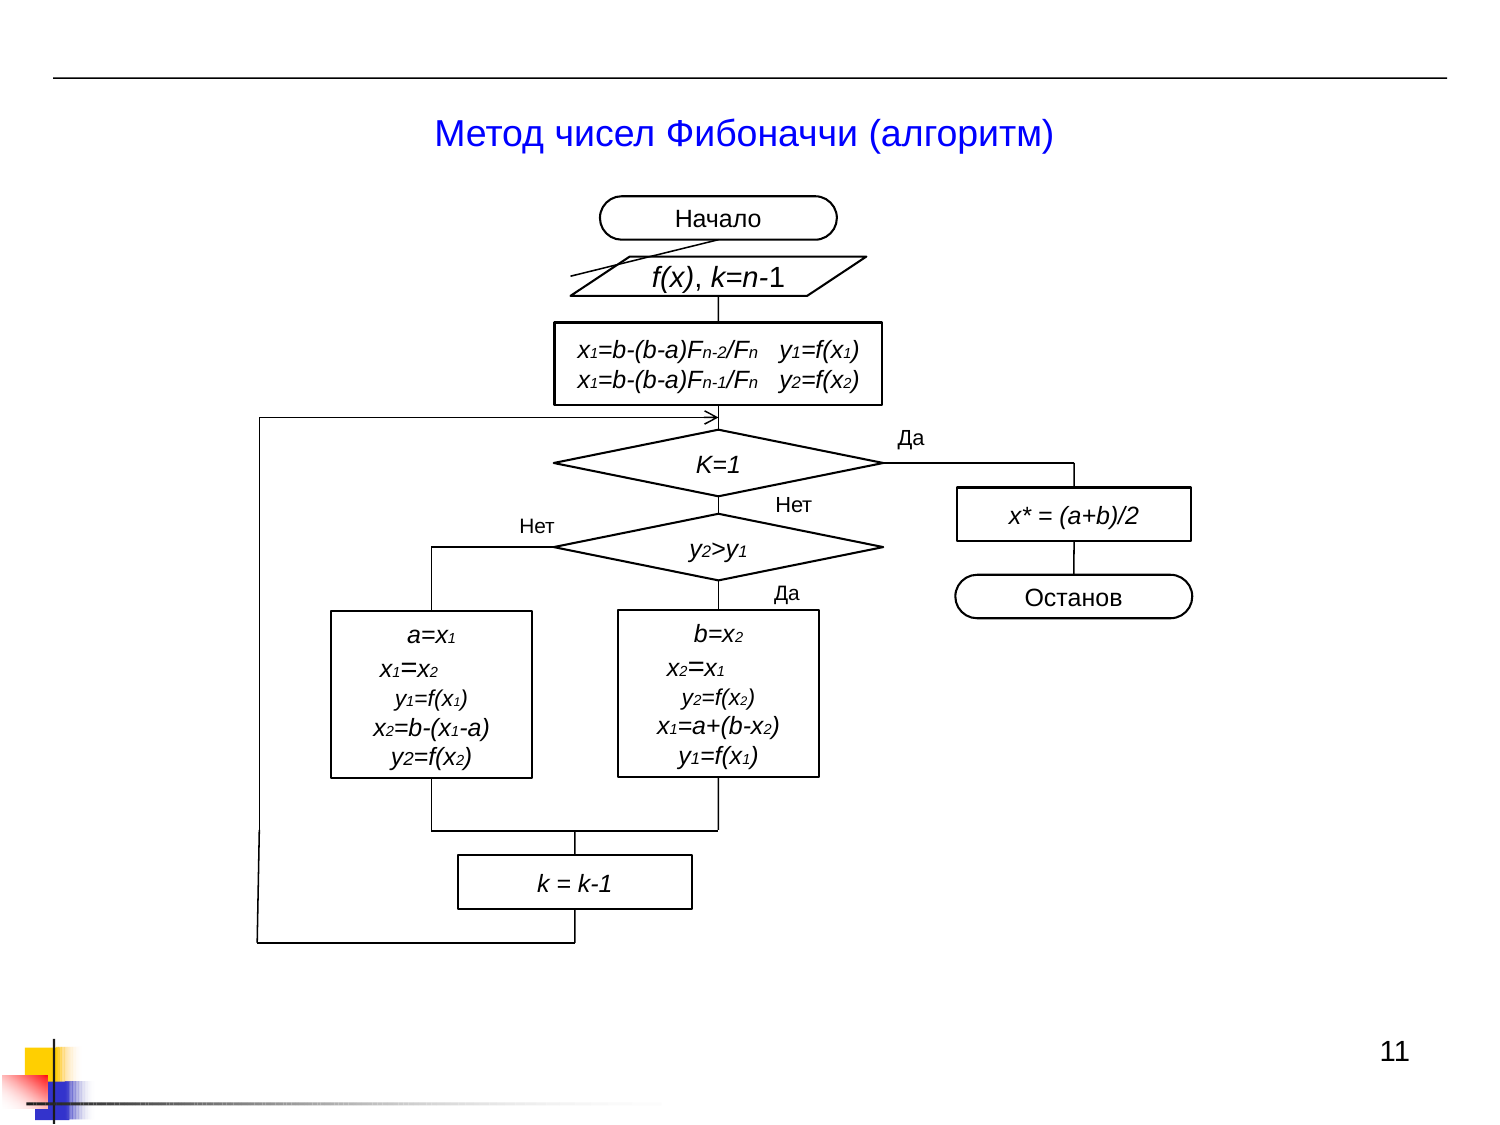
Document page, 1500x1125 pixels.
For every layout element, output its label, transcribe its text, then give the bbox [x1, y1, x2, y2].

text_box Да [882, 415, 940, 457]
text_box k = k-1 [456, 853, 694, 911]
text_box Нет [504, 505, 570, 545]
text_box a=x1 x1=x2 y1=f(x1) x2=b-(x1-a) y2=f(x2) [329, 609, 534, 780]
text_box Метод чисел Фибоначчи (алгоритм) [286, 101, 1215, 162]
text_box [256, 829, 260, 944]
text_box y2>y1 [552, 512, 886, 583]
text_box Начало [597, 194, 839, 242]
text_box Нет [760, 483, 828, 525]
text_box f(x), k=n-1 [568, 254, 869, 298]
picture [0, 1037, 663, 1125]
text_box K=1 [551, 428, 885, 499]
slide_number 11 [1074, 1024, 1426, 1103]
text_box Да [759, 572, 815, 612]
text_box Останов [953, 572, 1195, 621]
text_box b=x2 x2=x1 y2=f(x2) x1=a+(b-x2) y1=f(x1) [616, 608, 821, 779]
text_box x1=b-(b-a)Fn-2/Fn y1=f(x1) x1=b-(b-a)Fn-1/Fn y2=f(x2) [552, 320, 885, 407]
text_box x* = (a+b)/2 [955, 485, 1193, 544]
